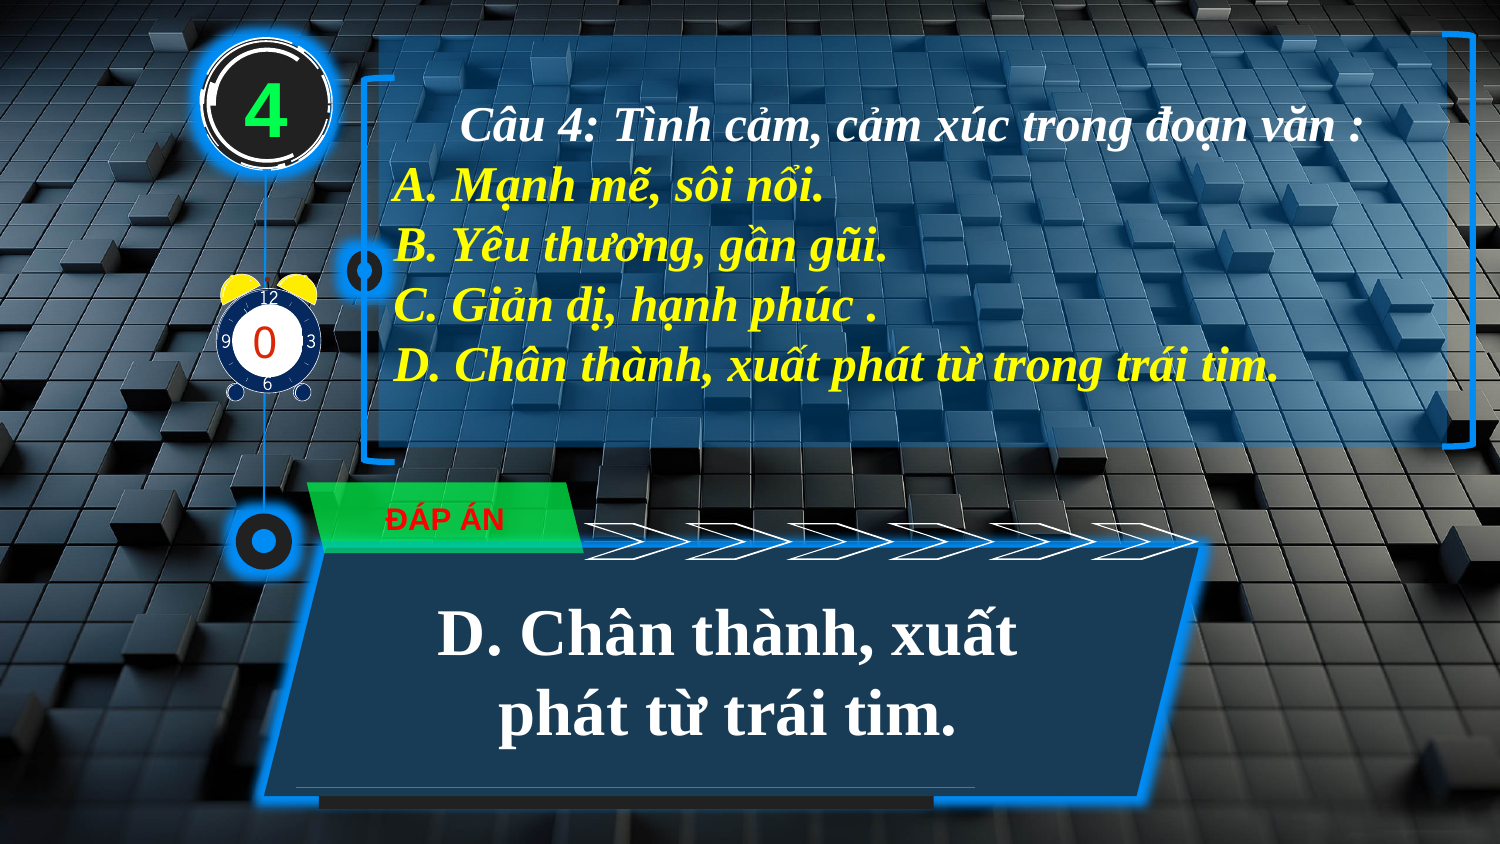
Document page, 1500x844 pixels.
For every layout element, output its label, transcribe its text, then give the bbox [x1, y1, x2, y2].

text_box Câu 4: Tình cảm, cảm xúc trong đoạn văn : A. Mạnh mẽ, sôi nổi. B. Yêu thương, gần gũi. C. Giản dị, hạnh phúc . D. Chân thành, xuất phát từ trong trái tim. [378, 34, 1442, 448]
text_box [235, 402, 292, 570]
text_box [256, 482, 1201, 809]
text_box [199, 37, 333, 171]
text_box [346, 77, 395, 463]
picture [0, 0, 1500, 844]
text_box [1442, 33, 1474, 448]
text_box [235, 171, 292, 273]
